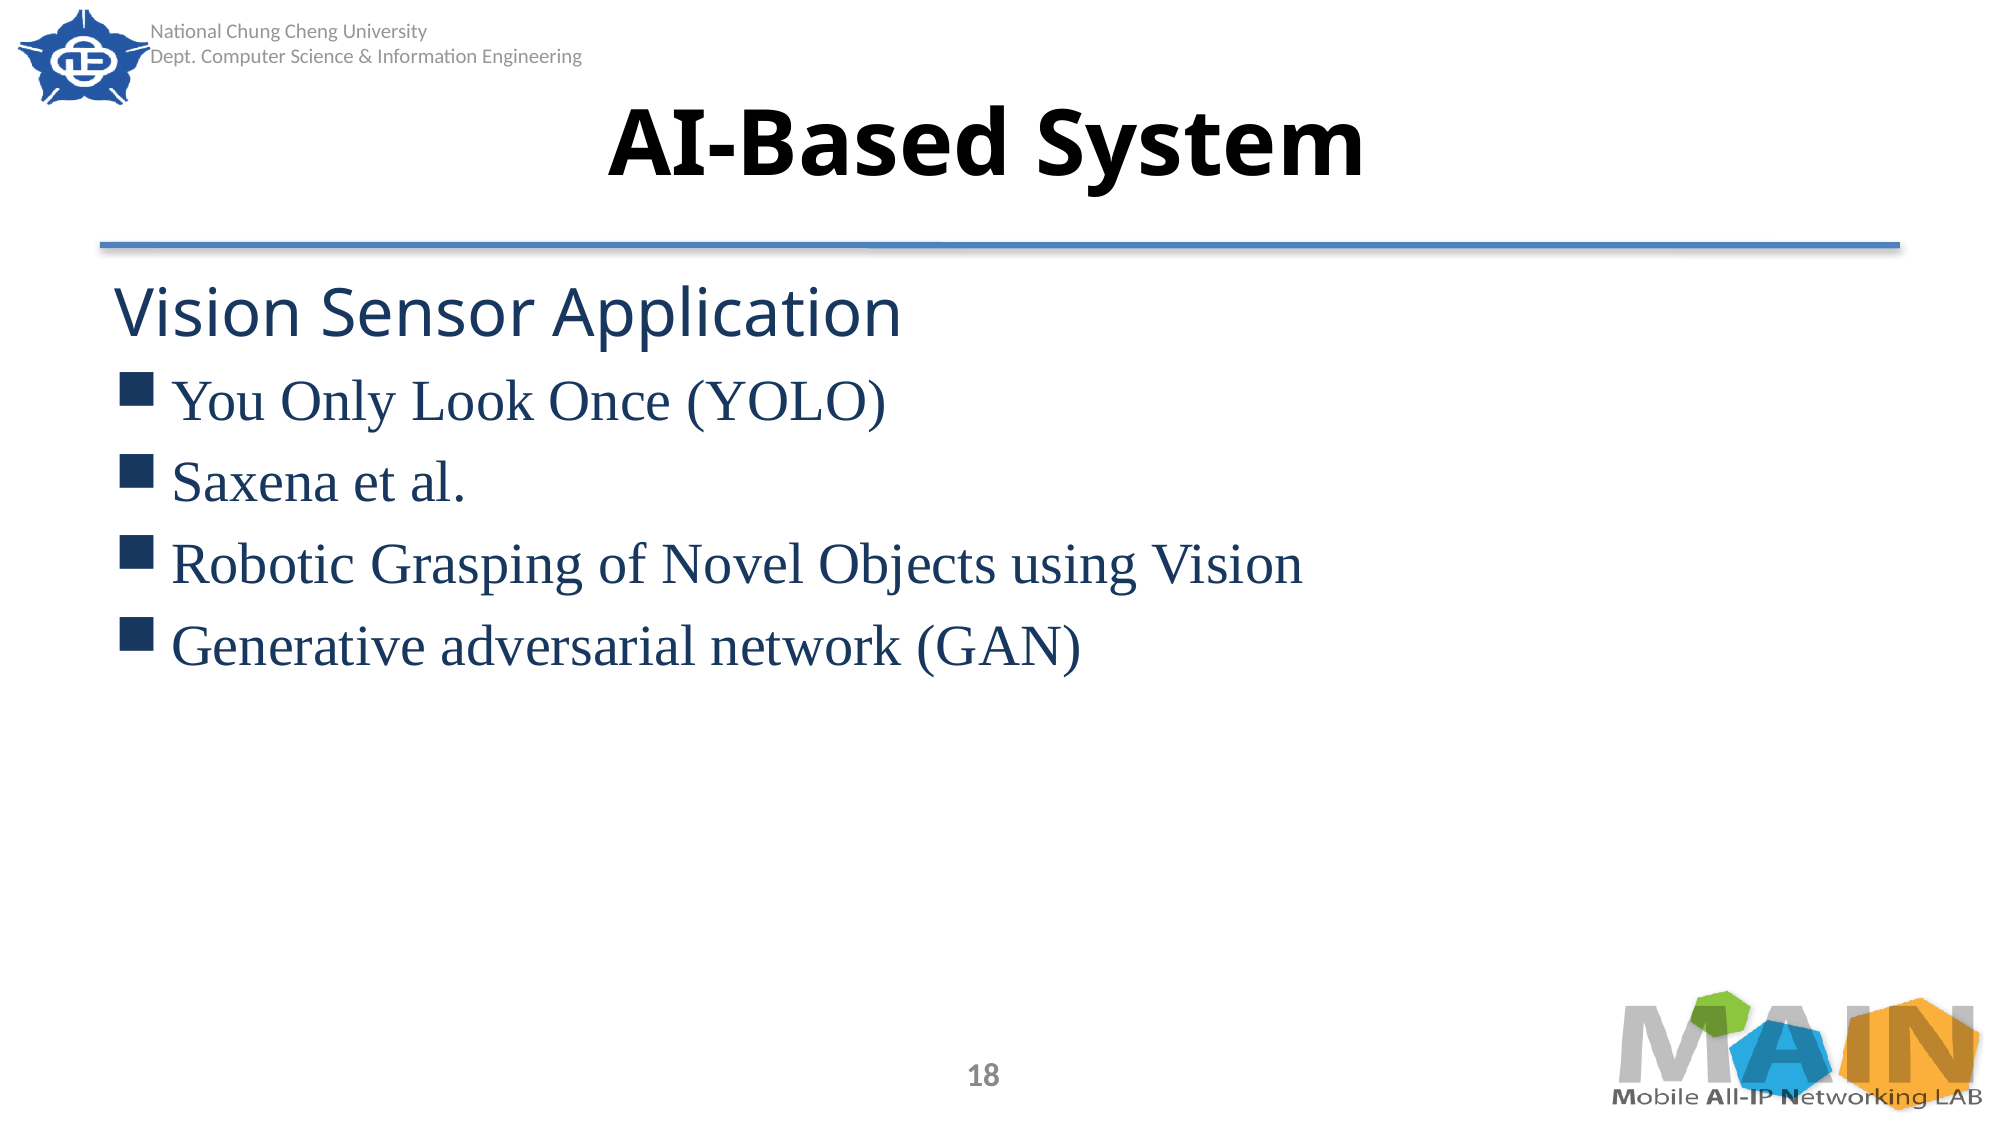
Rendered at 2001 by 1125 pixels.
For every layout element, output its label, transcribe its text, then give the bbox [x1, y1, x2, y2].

title AI-Based System [99, 44, 1901, 233]
list Vision Sensor Application You Only Look Once (YOLO) Saxena et al. Robotic Grasping of Novel Objects using Vision Generative adversarial network (GAN) [99, 262, 1901, 1006]
picture [0, 0, 168, 113]
picture [1400, 987, 1984, 1113]
slide_number 18 [750, 1042, 1217, 1103]
